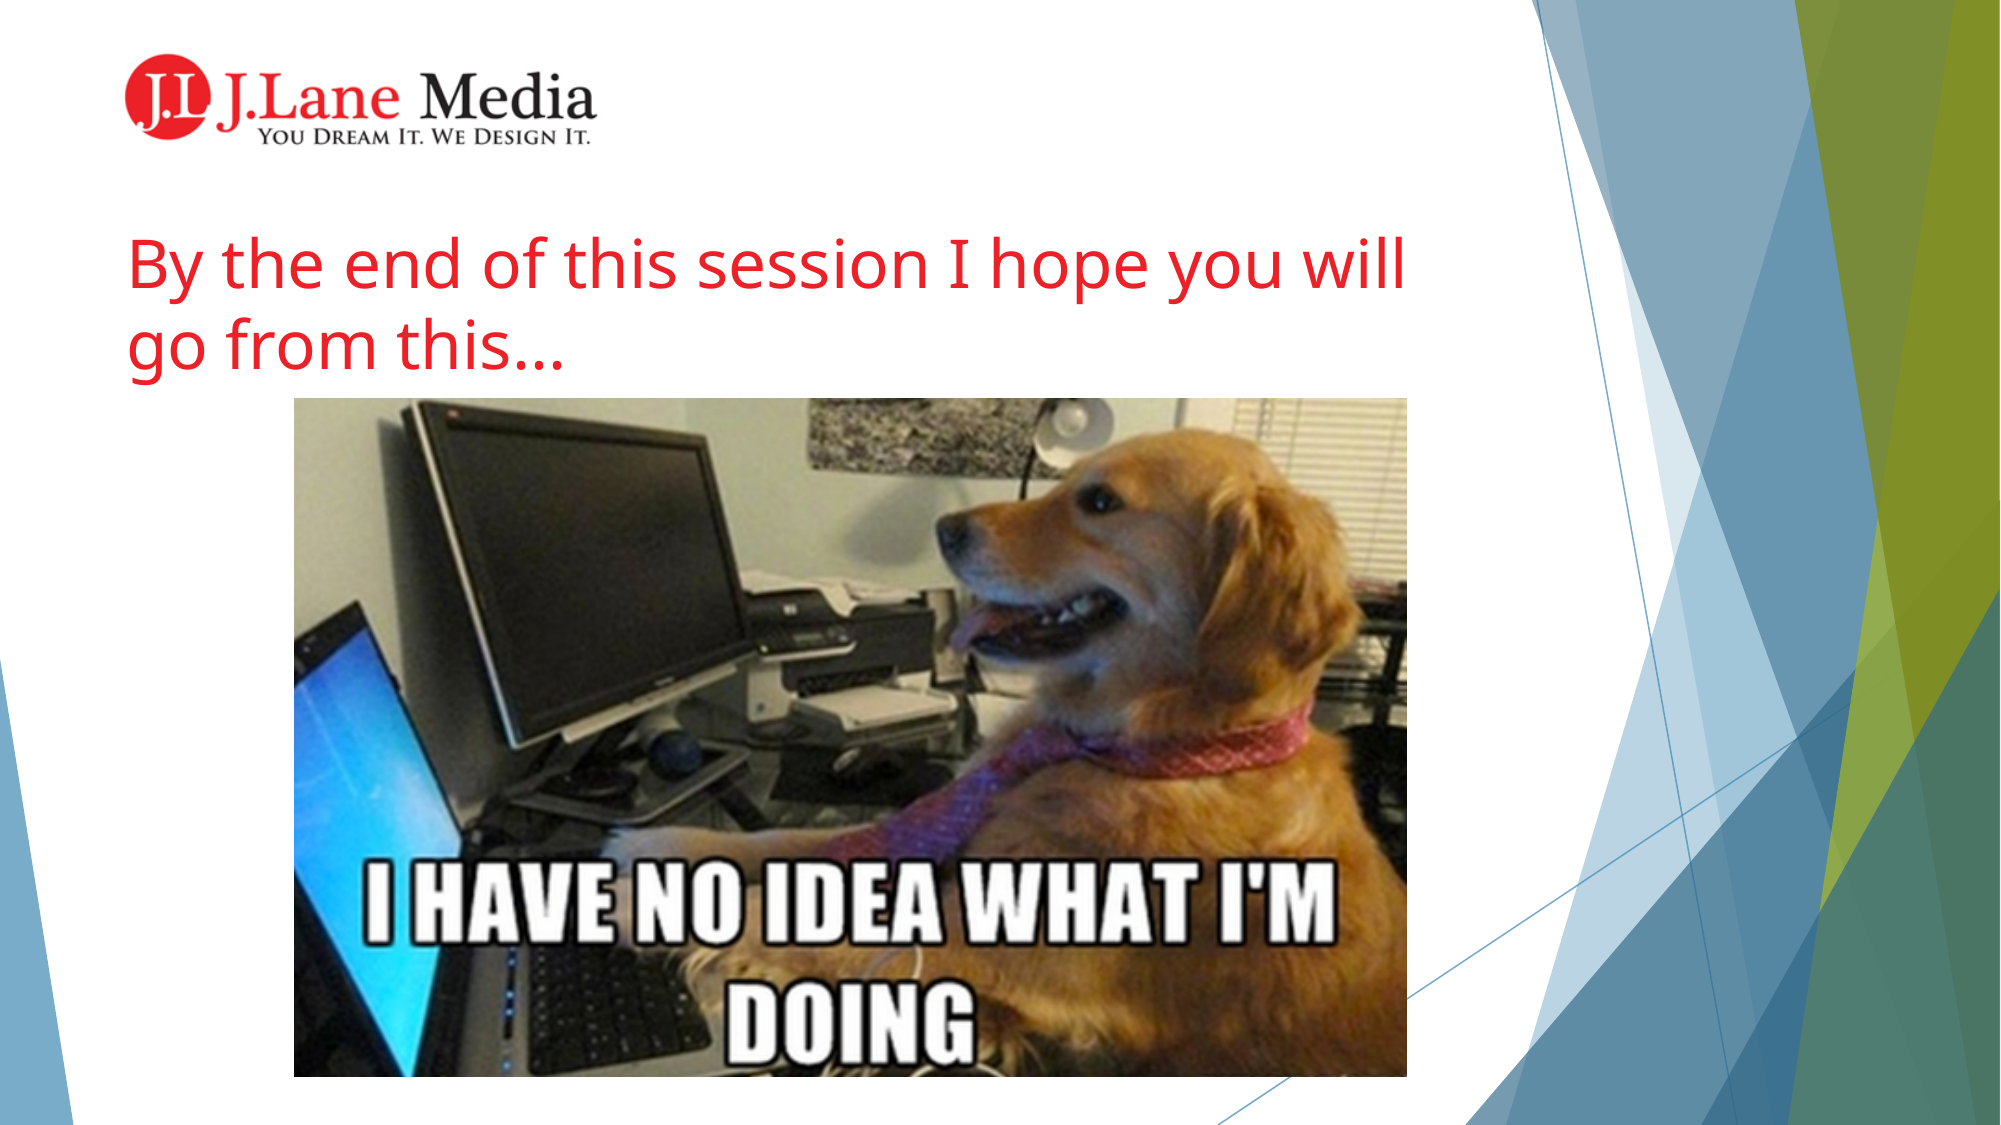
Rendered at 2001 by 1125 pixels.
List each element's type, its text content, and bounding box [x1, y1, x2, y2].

picture [94, 39, 617, 173]
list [293, 397, 1408, 1078]
title By the end of this session I hope you will go from this... [111, 213, 1522, 338]
